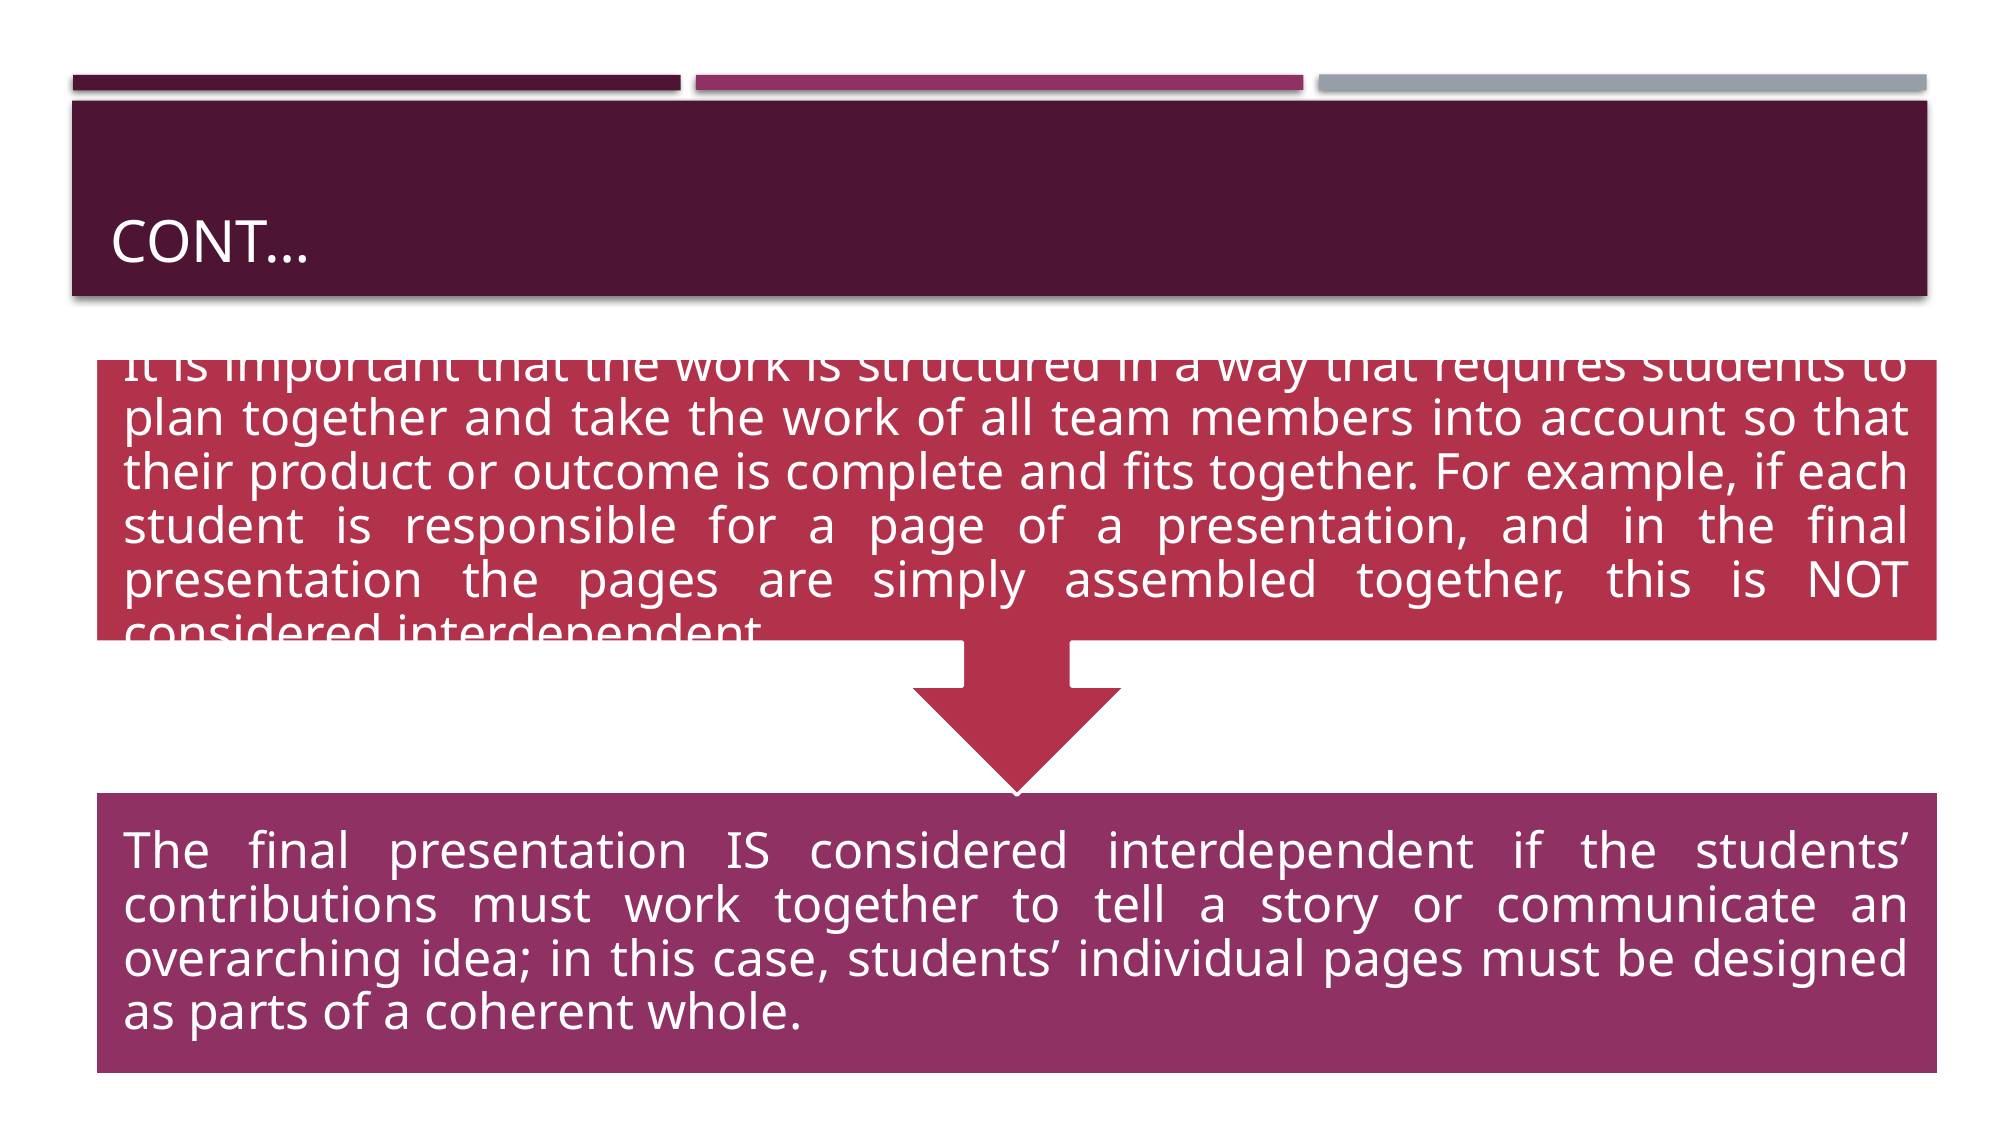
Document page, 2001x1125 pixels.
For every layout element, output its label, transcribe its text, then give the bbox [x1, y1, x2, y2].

title Cont… [95, 115, 1905, 282]
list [94, 357, 1939, 1076]
